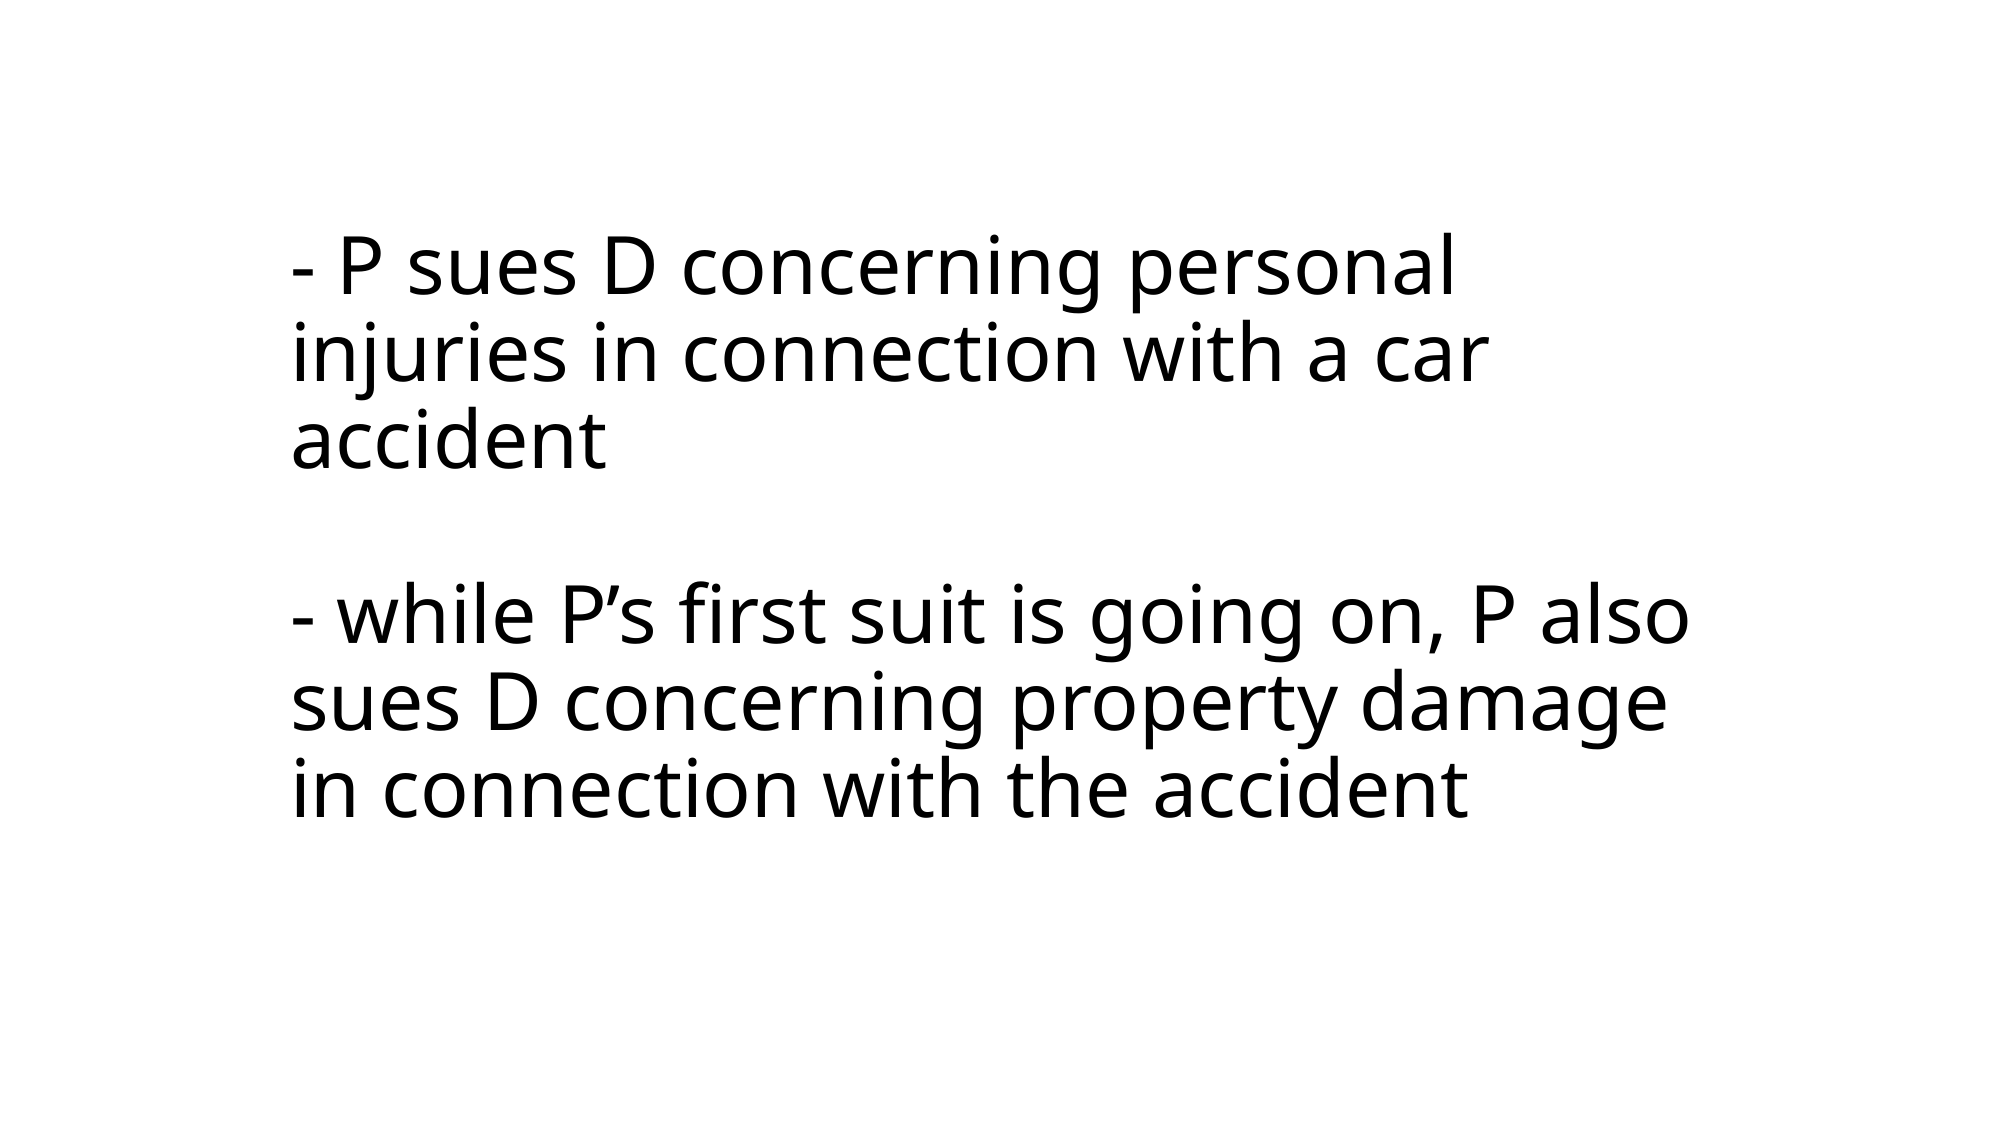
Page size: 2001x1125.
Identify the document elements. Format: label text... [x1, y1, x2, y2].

title - P sues D concerning personal injuries in connection with a car accident - while P’s first suit is going on, P also sues D concerning property damage in connection with the accident [275, 196, 1725, 960]
